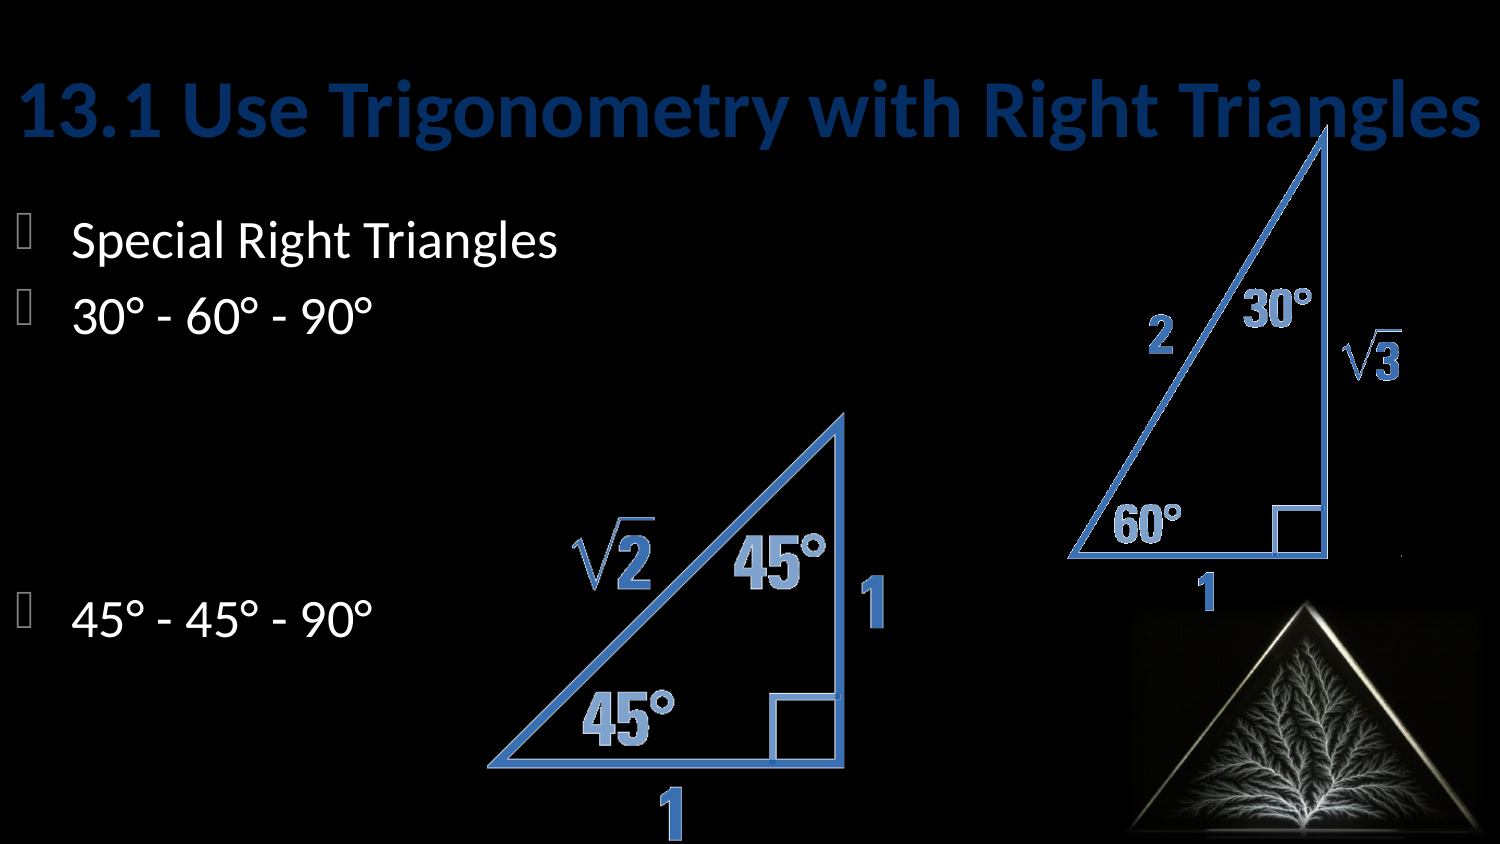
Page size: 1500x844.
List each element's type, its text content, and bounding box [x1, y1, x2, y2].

picture [1125, 754, 1486, 833]
picture [487, 407, 890, 844]
picture [1062, 121, 1402, 623]
title 13.1 Use Trigonometry with Right Triangles [0, 33, 1500, 175]
list Special Right Triangles 30° - 60° - 90° 45° - 45° - 90° [0, 196, 1500, 754]
